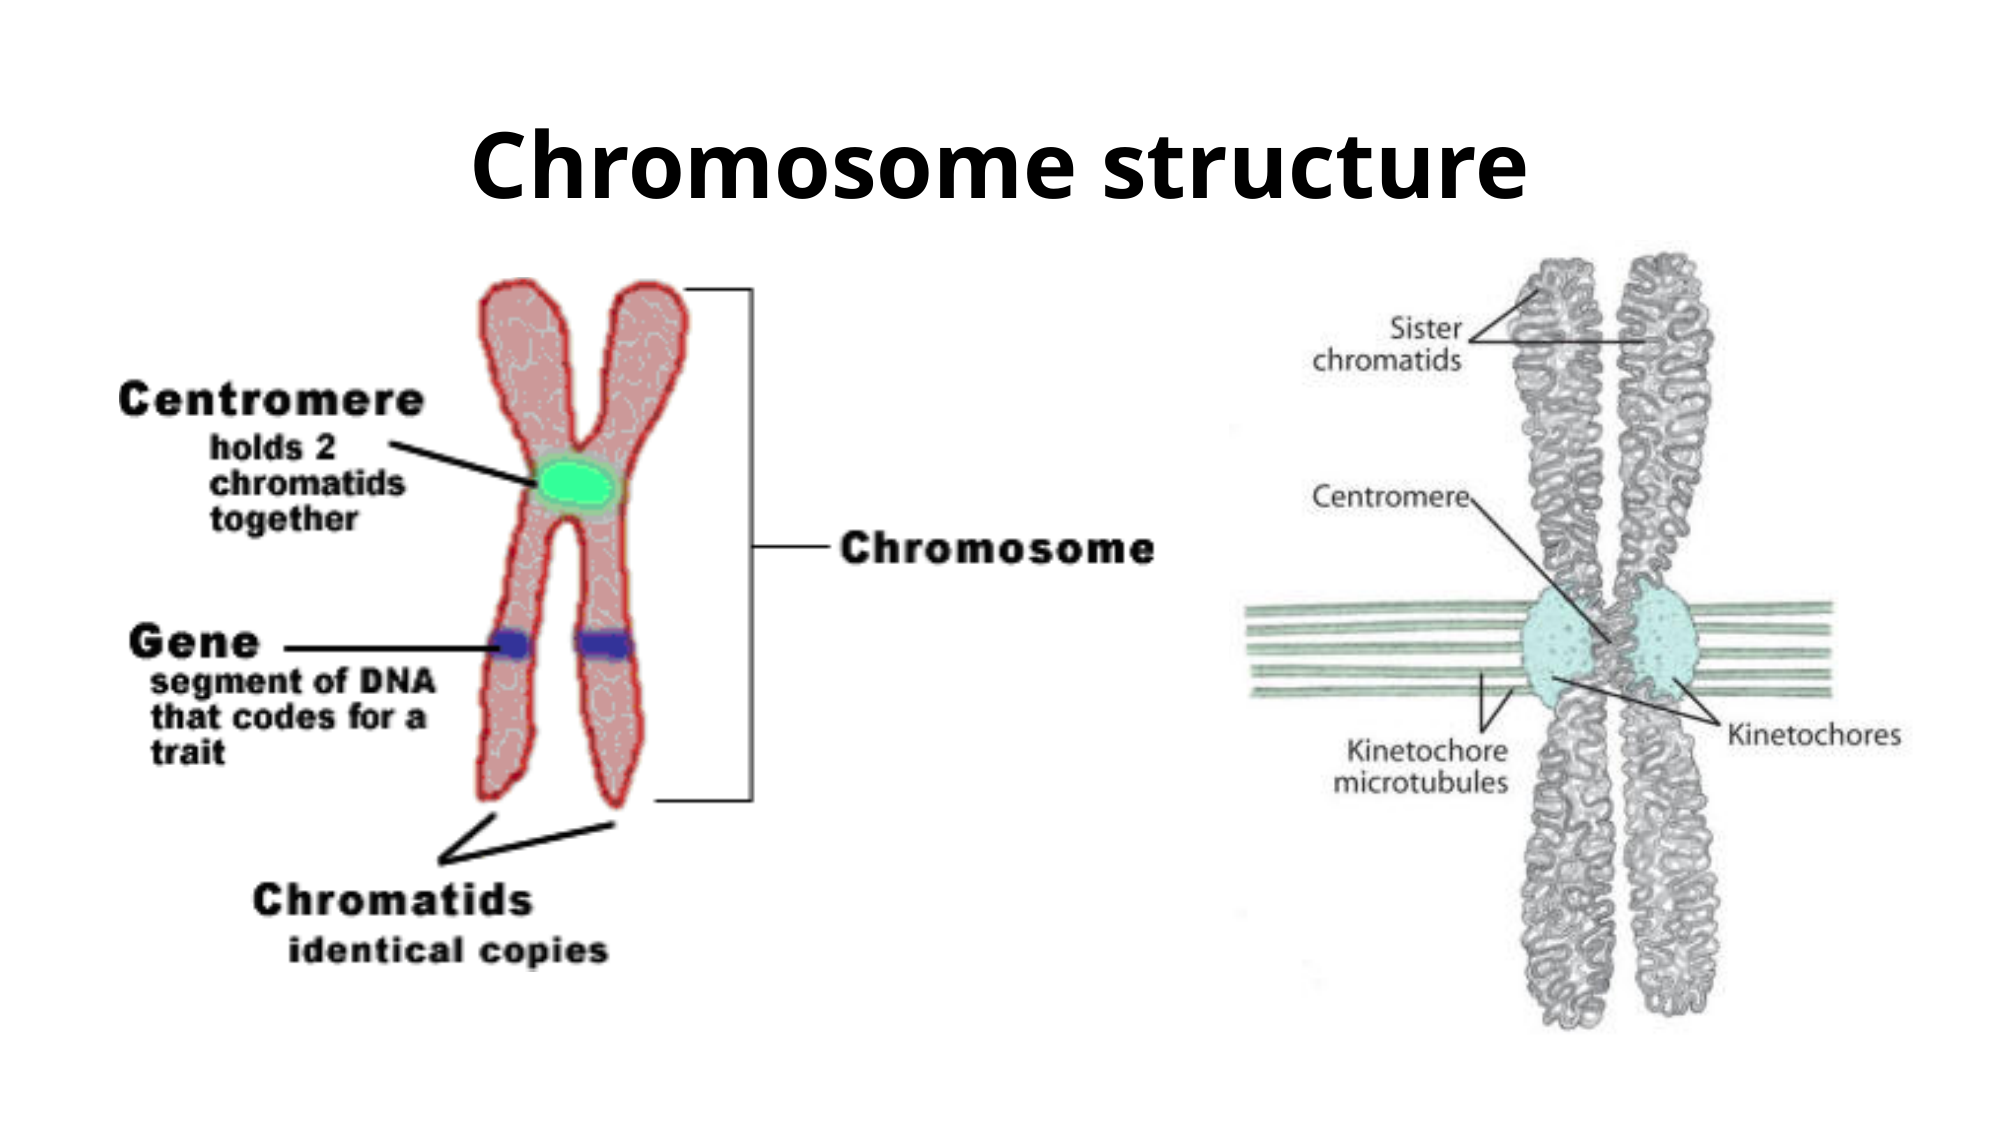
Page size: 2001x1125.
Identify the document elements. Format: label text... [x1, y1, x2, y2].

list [1229, 240, 1922, 1039]
picture [119, 277, 1181, 972]
title Chromosome structure [137, 59, 1863, 278]
